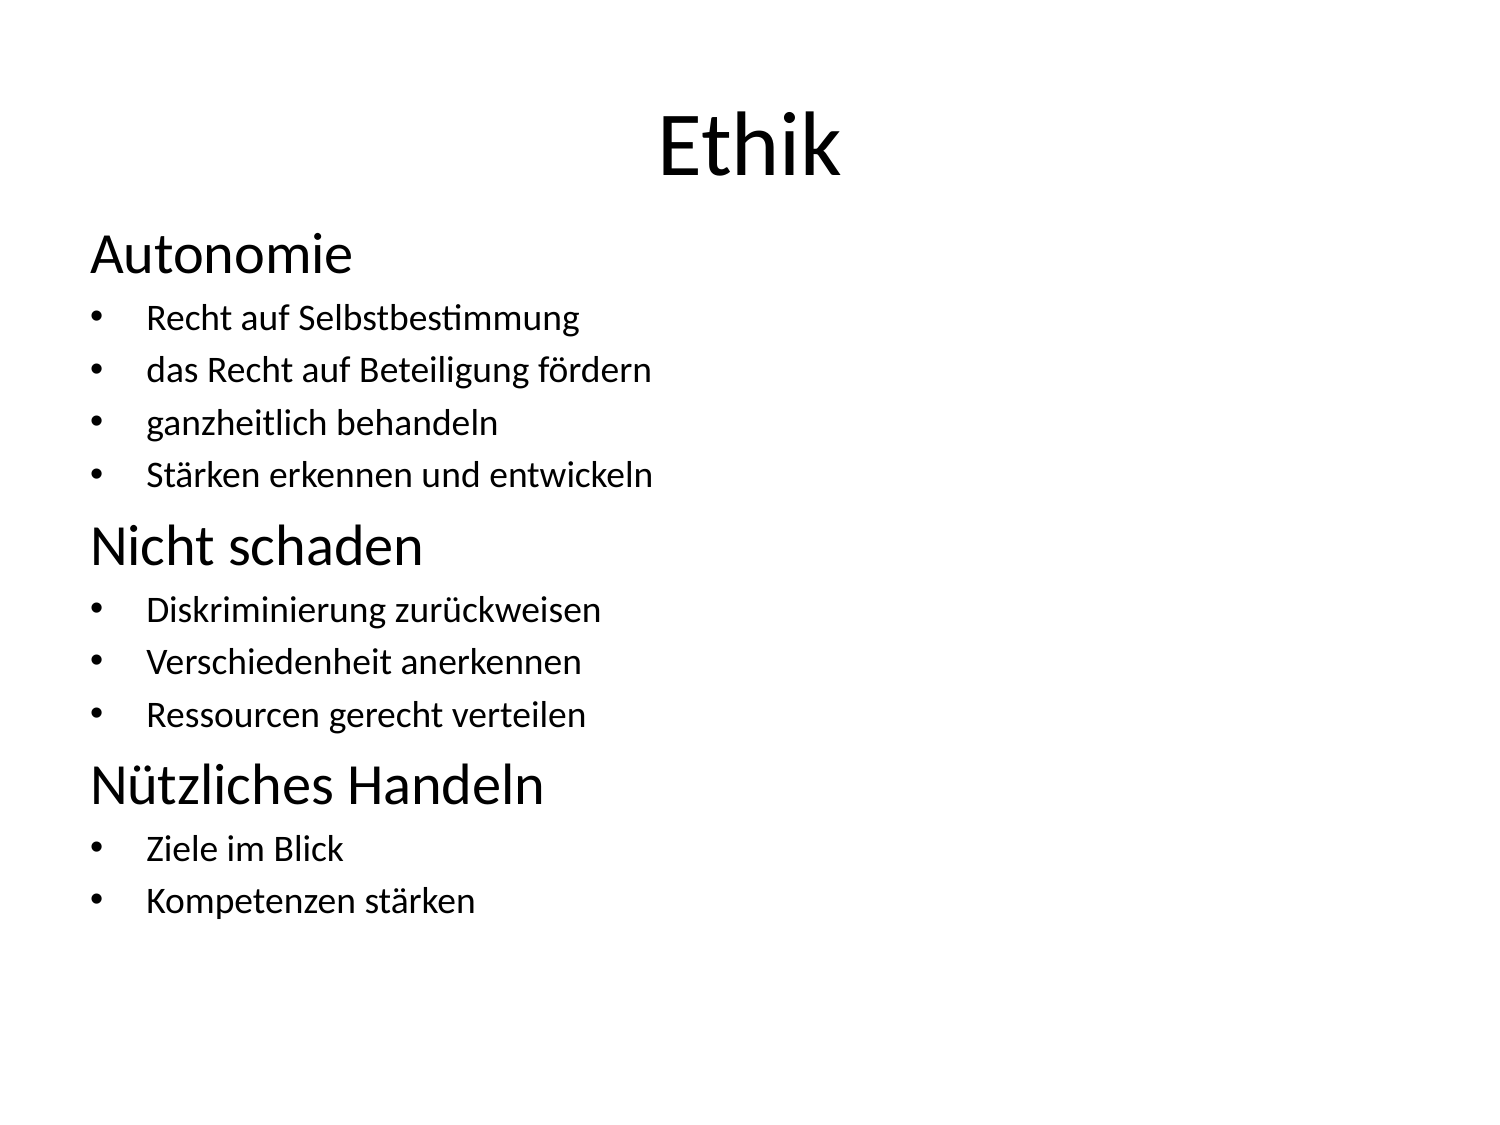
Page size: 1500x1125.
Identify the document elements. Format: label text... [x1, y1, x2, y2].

list Autonomie Recht auf Selbstbestimmung das Recht auf Beteiligung fördern ganzheitlich behandeln Stärken erkennen und entwickeln Nicht schaden Diskriminierung zurückweisen Verschiedenheit anerkennen Ressourcen gerecht verteilen Nützliches Handeln Ziele im Blick Kompetenzen stärken [75, 208, 1425, 1005]
title Ethik [75, 45, 1425, 208]
